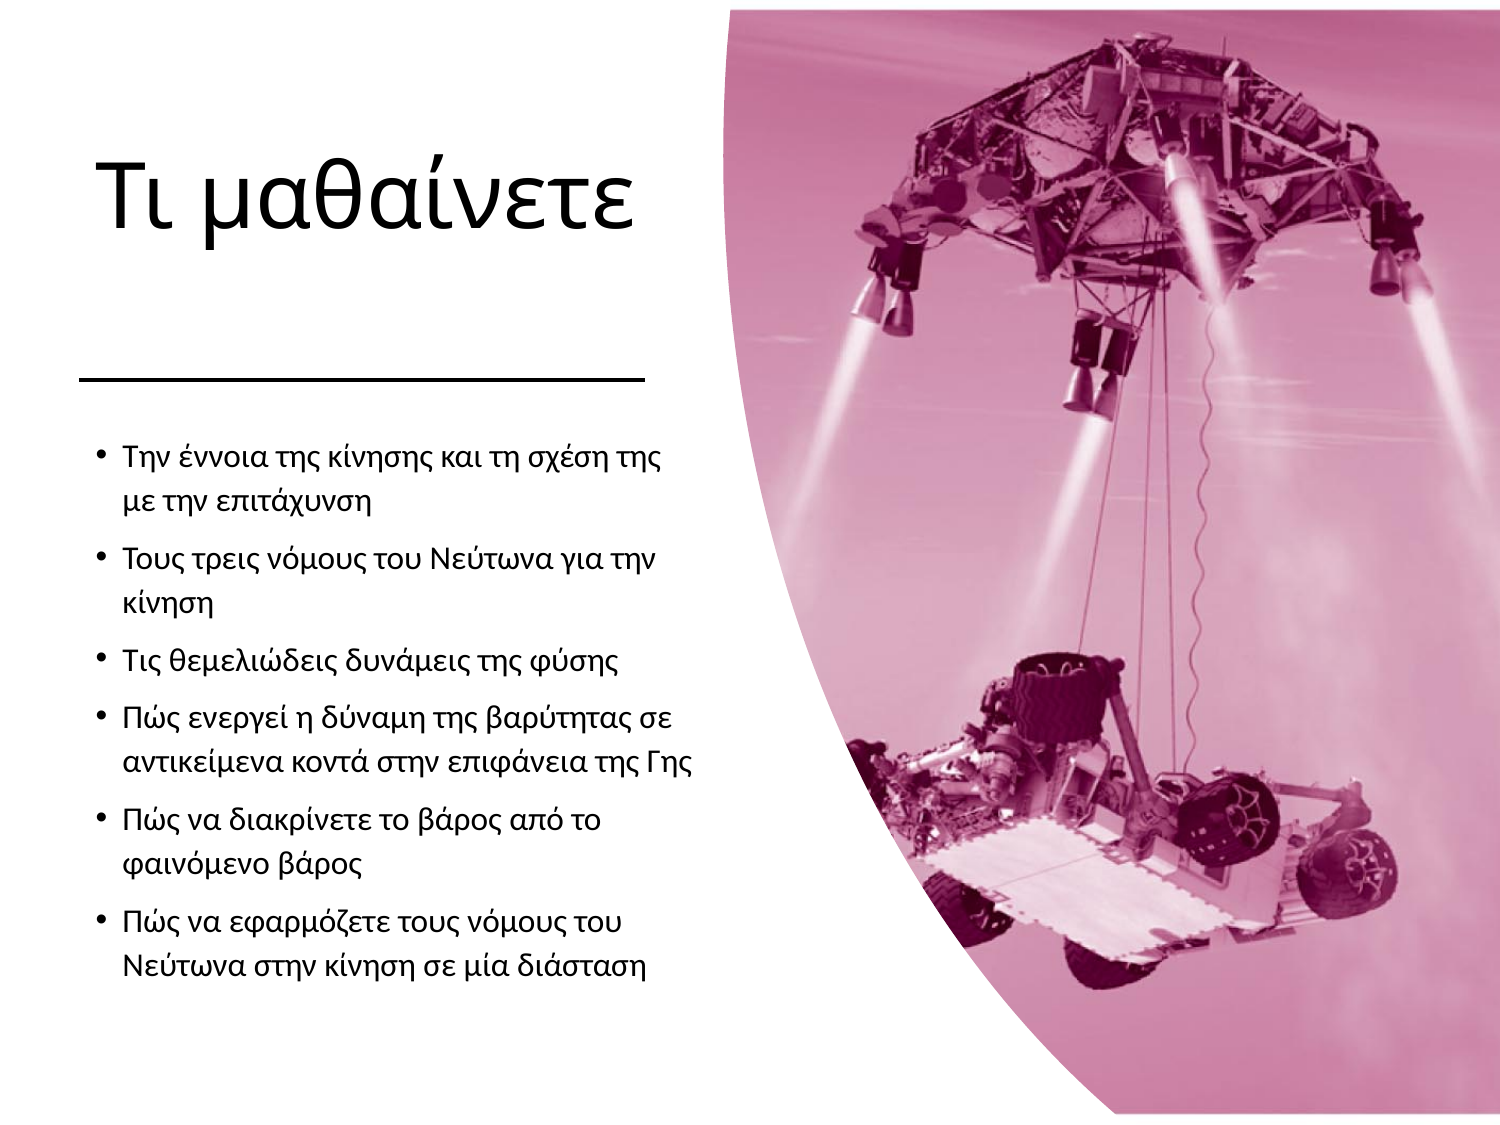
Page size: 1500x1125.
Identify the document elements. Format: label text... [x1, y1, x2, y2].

title Τι μαθαίνετε [80, 59, 711, 338]
list Την έννοια της κίνησης και τη σχέση της με την επιτάχυνση Τους τρεις νόμους του Νεύτωνα για την κίνηση Τις θεμελιώδεις δυνάμεις της φύσης Πώς ενεργεί η δύναμη της βαρύτητας σε αντικείμενα κοντά στην επιφάνεια της Γης Πώς να διακρίνετε το βάρος από το φαινόμενο βάρος Πώς να εφαρμόζετε τους νόμους του Νεύτωνα στην κίνηση σε μία διάσταση [80, 422, 711, 1027]
picture [723, 0, 1500, 1125]
